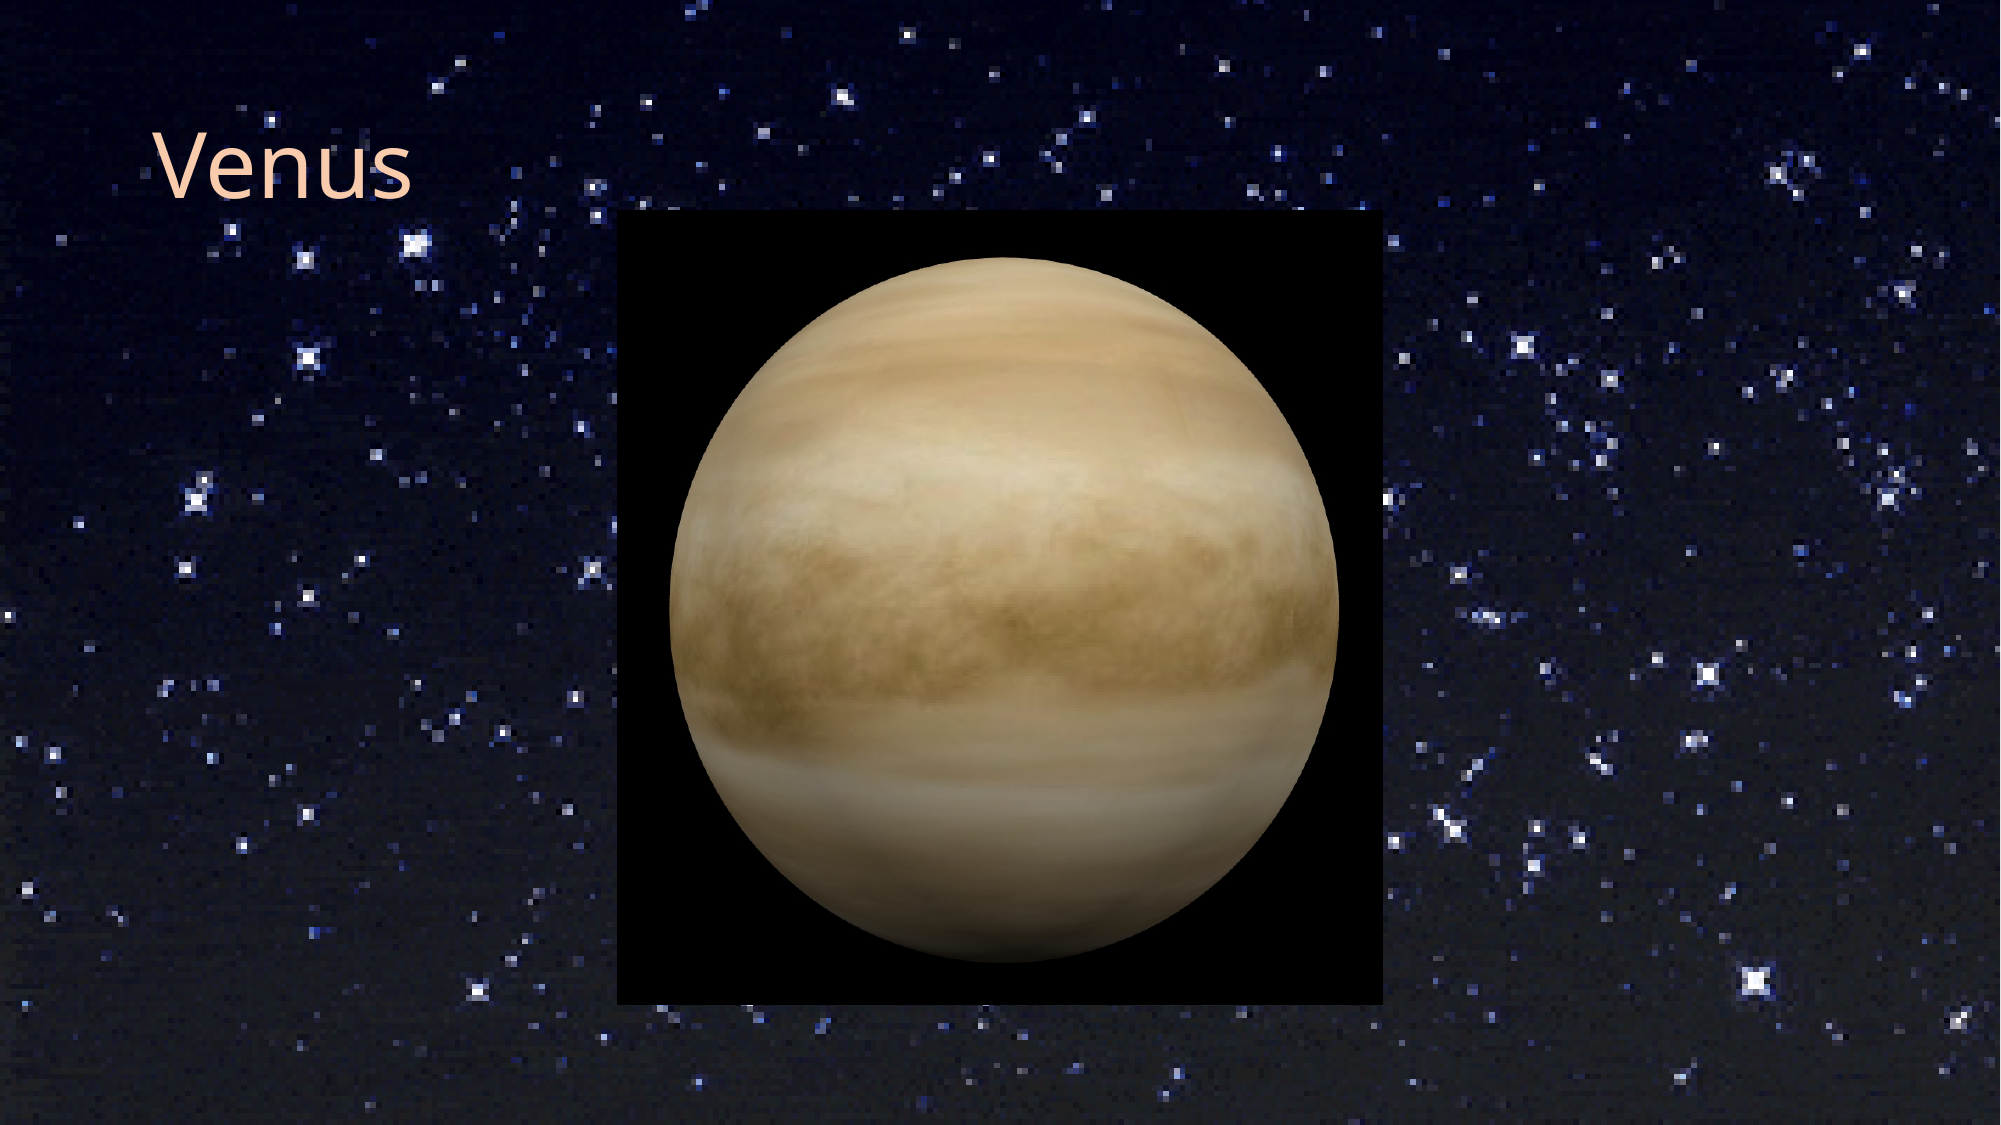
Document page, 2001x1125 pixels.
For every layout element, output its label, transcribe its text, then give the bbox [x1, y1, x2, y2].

title Venus [137, 59, 1863, 278]
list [324, 210, 1675, 1005]
picture [0, 0, 2001, 1125]
